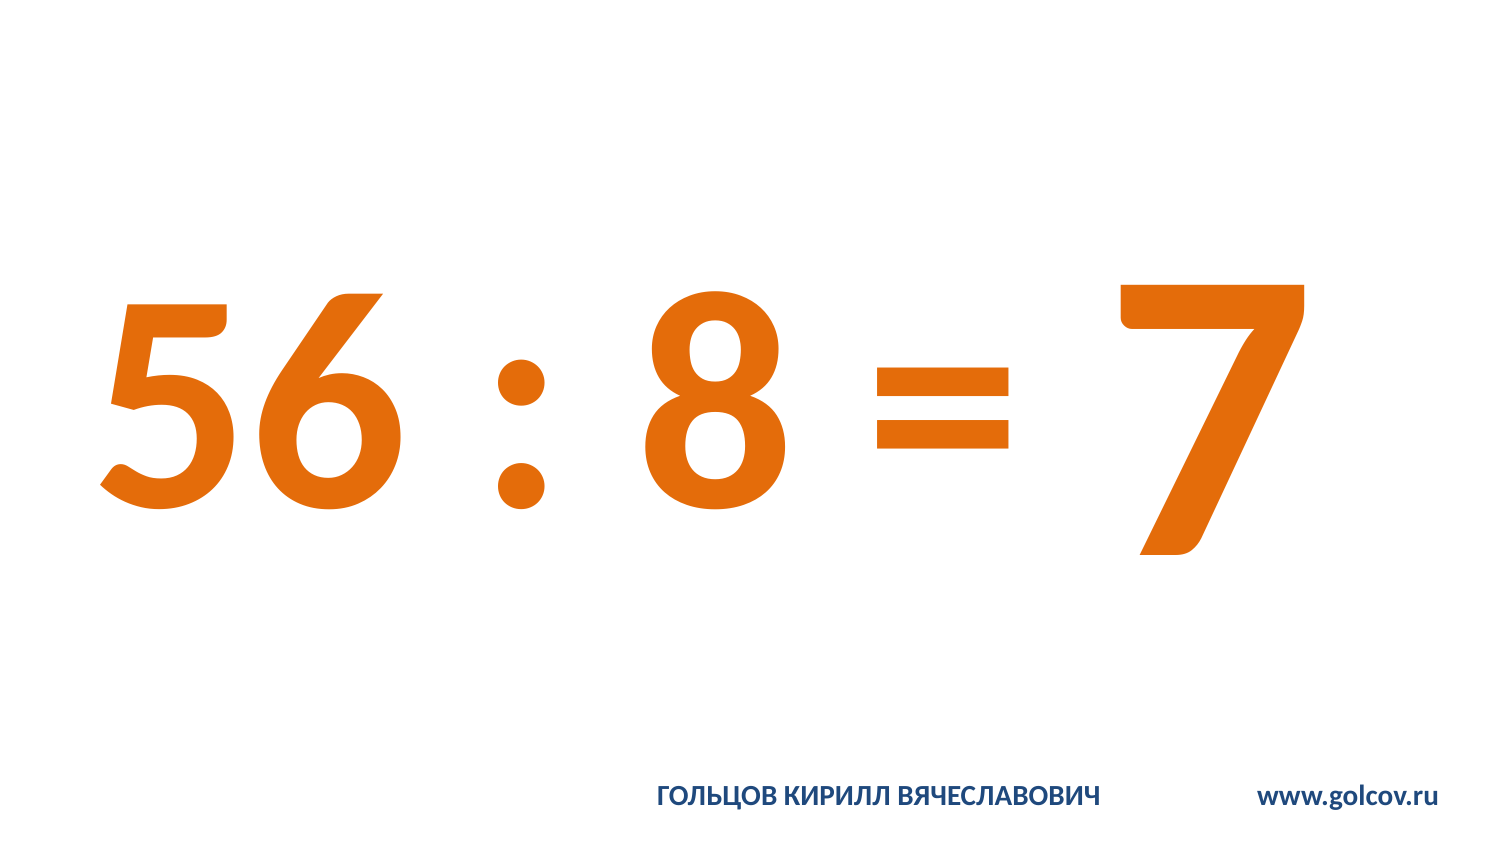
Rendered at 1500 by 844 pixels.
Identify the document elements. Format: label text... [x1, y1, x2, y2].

text_box 7 [974, 298, 1447, 479]
title 56 : 8 = [76, 291, 1352, 473]
text_box ГОЛЬЦОВ КИРИЛЛ ВЯЧЕСЛАВОВИЧ www.golcov.ru [596, 776, 1500, 819]
